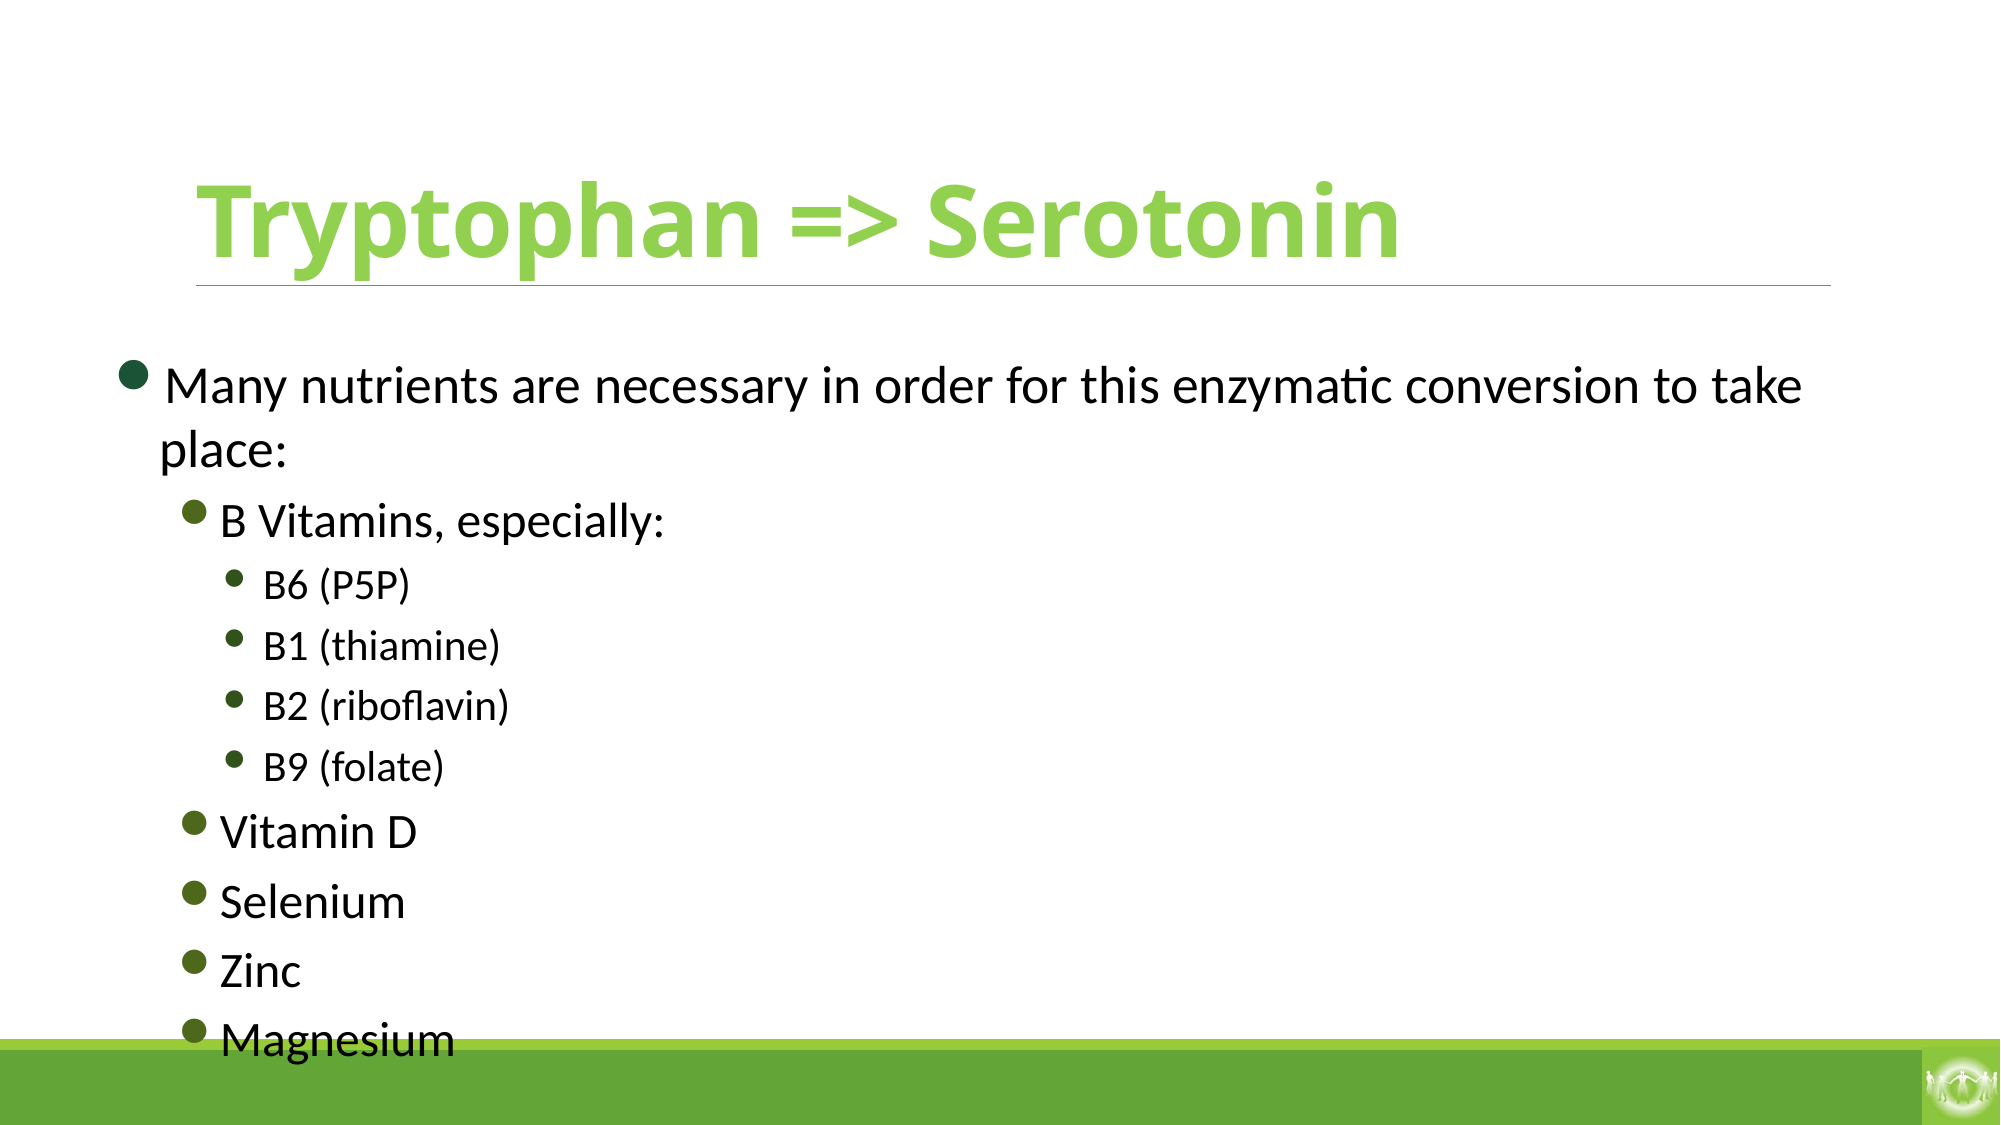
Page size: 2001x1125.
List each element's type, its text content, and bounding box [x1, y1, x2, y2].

picture [1921, 1046, 2000, 1125]
title Tryptophan => Serotonin [180, 47, 1830, 285]
text_box Many nutrients are necessary in order for this enzymatic conversion to take place: B Vitamins, especially: B6 (P5P) B1 (thiamine) B2 (riboflavin) B9 (folate) Vitamin D Selenium Zinc Magnesium [99, 342, 1900, 1082]
